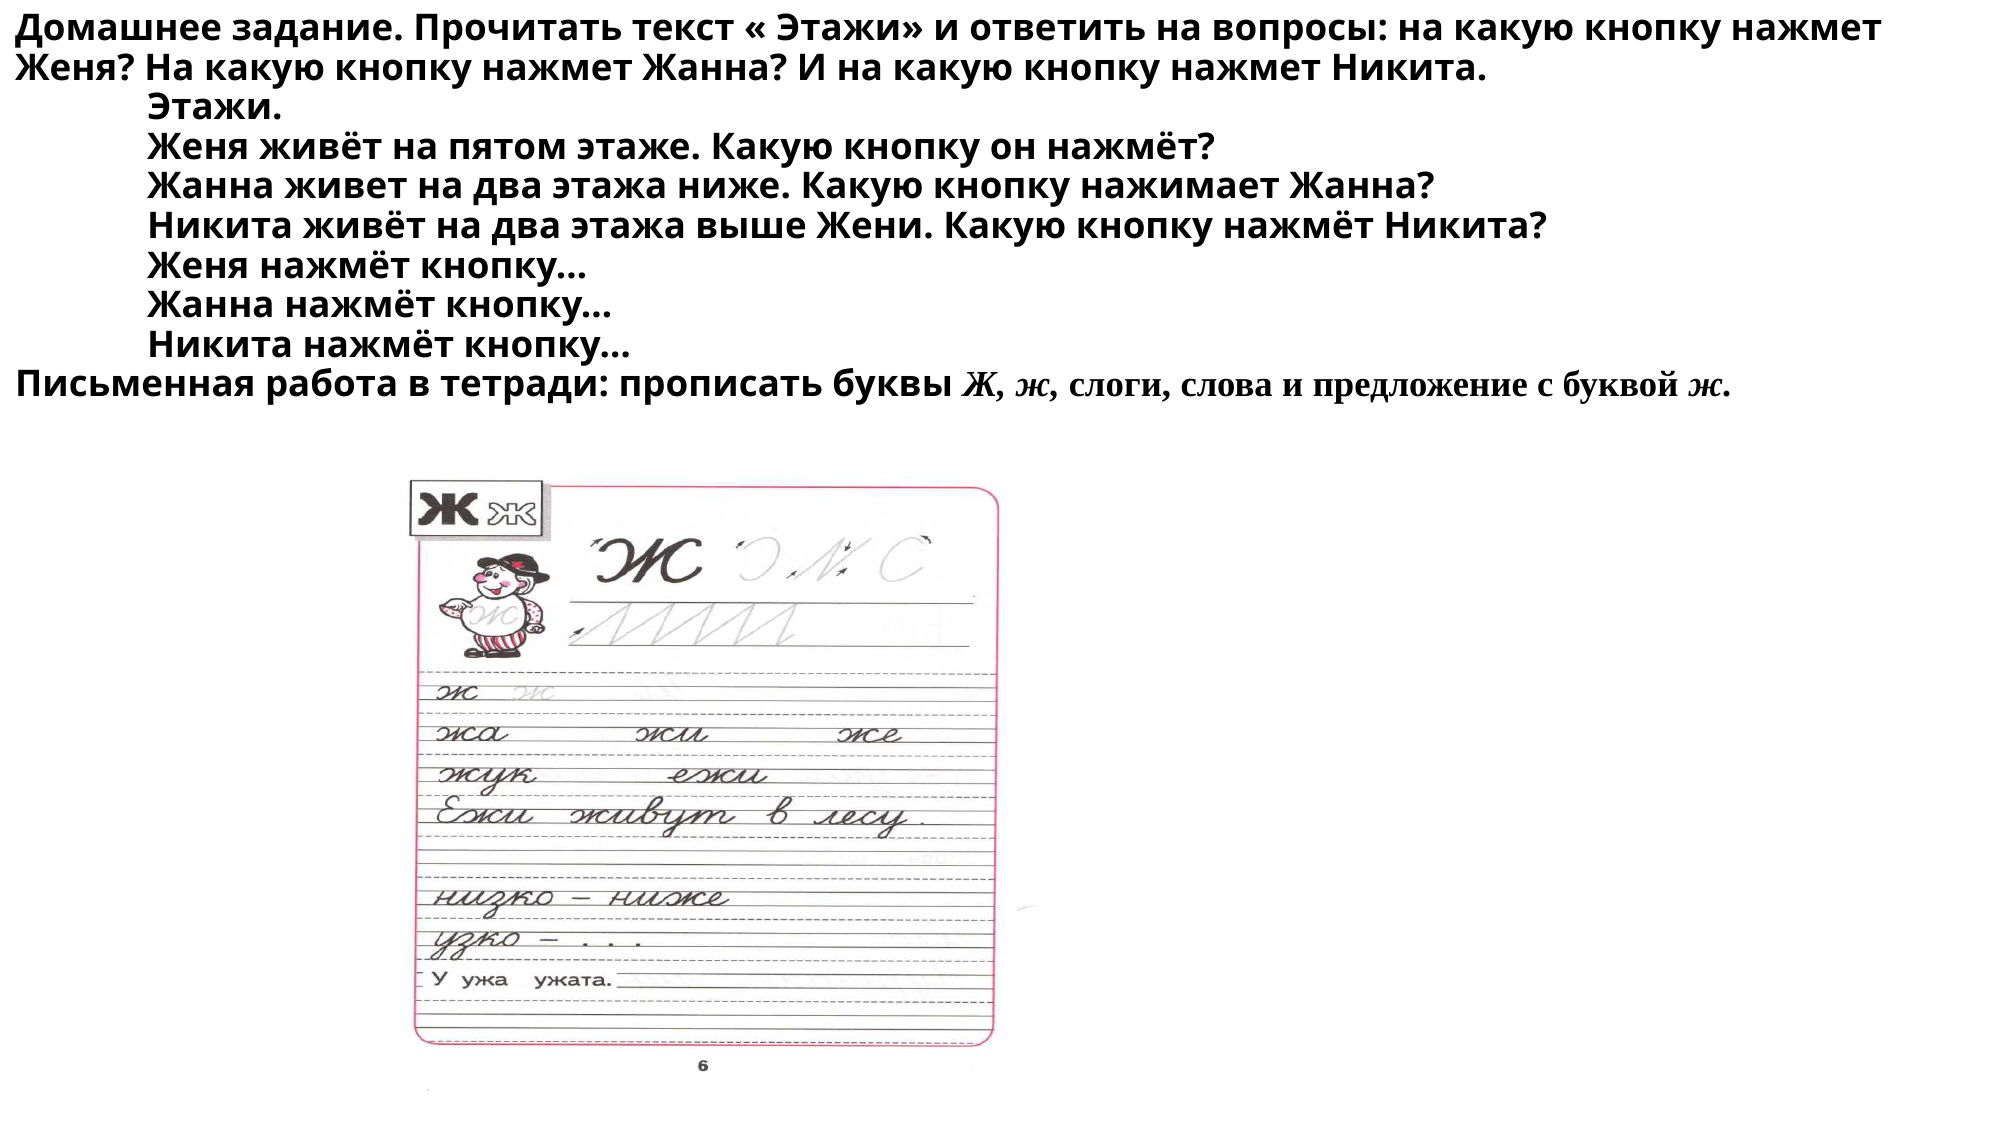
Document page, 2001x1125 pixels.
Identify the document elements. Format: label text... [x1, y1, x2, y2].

title Домашнее задание. Прочитать текст « Этажи» и ответить на вопросы: на какую кнопку нажмет Женя? На какую кнопку нажмет Жанна? И на какую кнопку нажмет Никита. Этажи. Женя живёт на пятом этаже. Какую кнопку он нажмёт? Жанна живет на два этажа ниже. Какую кнопку нажимает Жанна? Никита живёт на два этажа выше Жени. Какую кнопку нажмёт Никита? Женя нажмёт кнопку… Жанна нажмёт кнопку… Никита нажмёт кнопку… Письменная работа в тетради: прописать буквы Ж, ж, слоги, слова и предложение с буквой ж. [0, 0, 2000, 458]
picture [384, 457, 1037, 1097]
